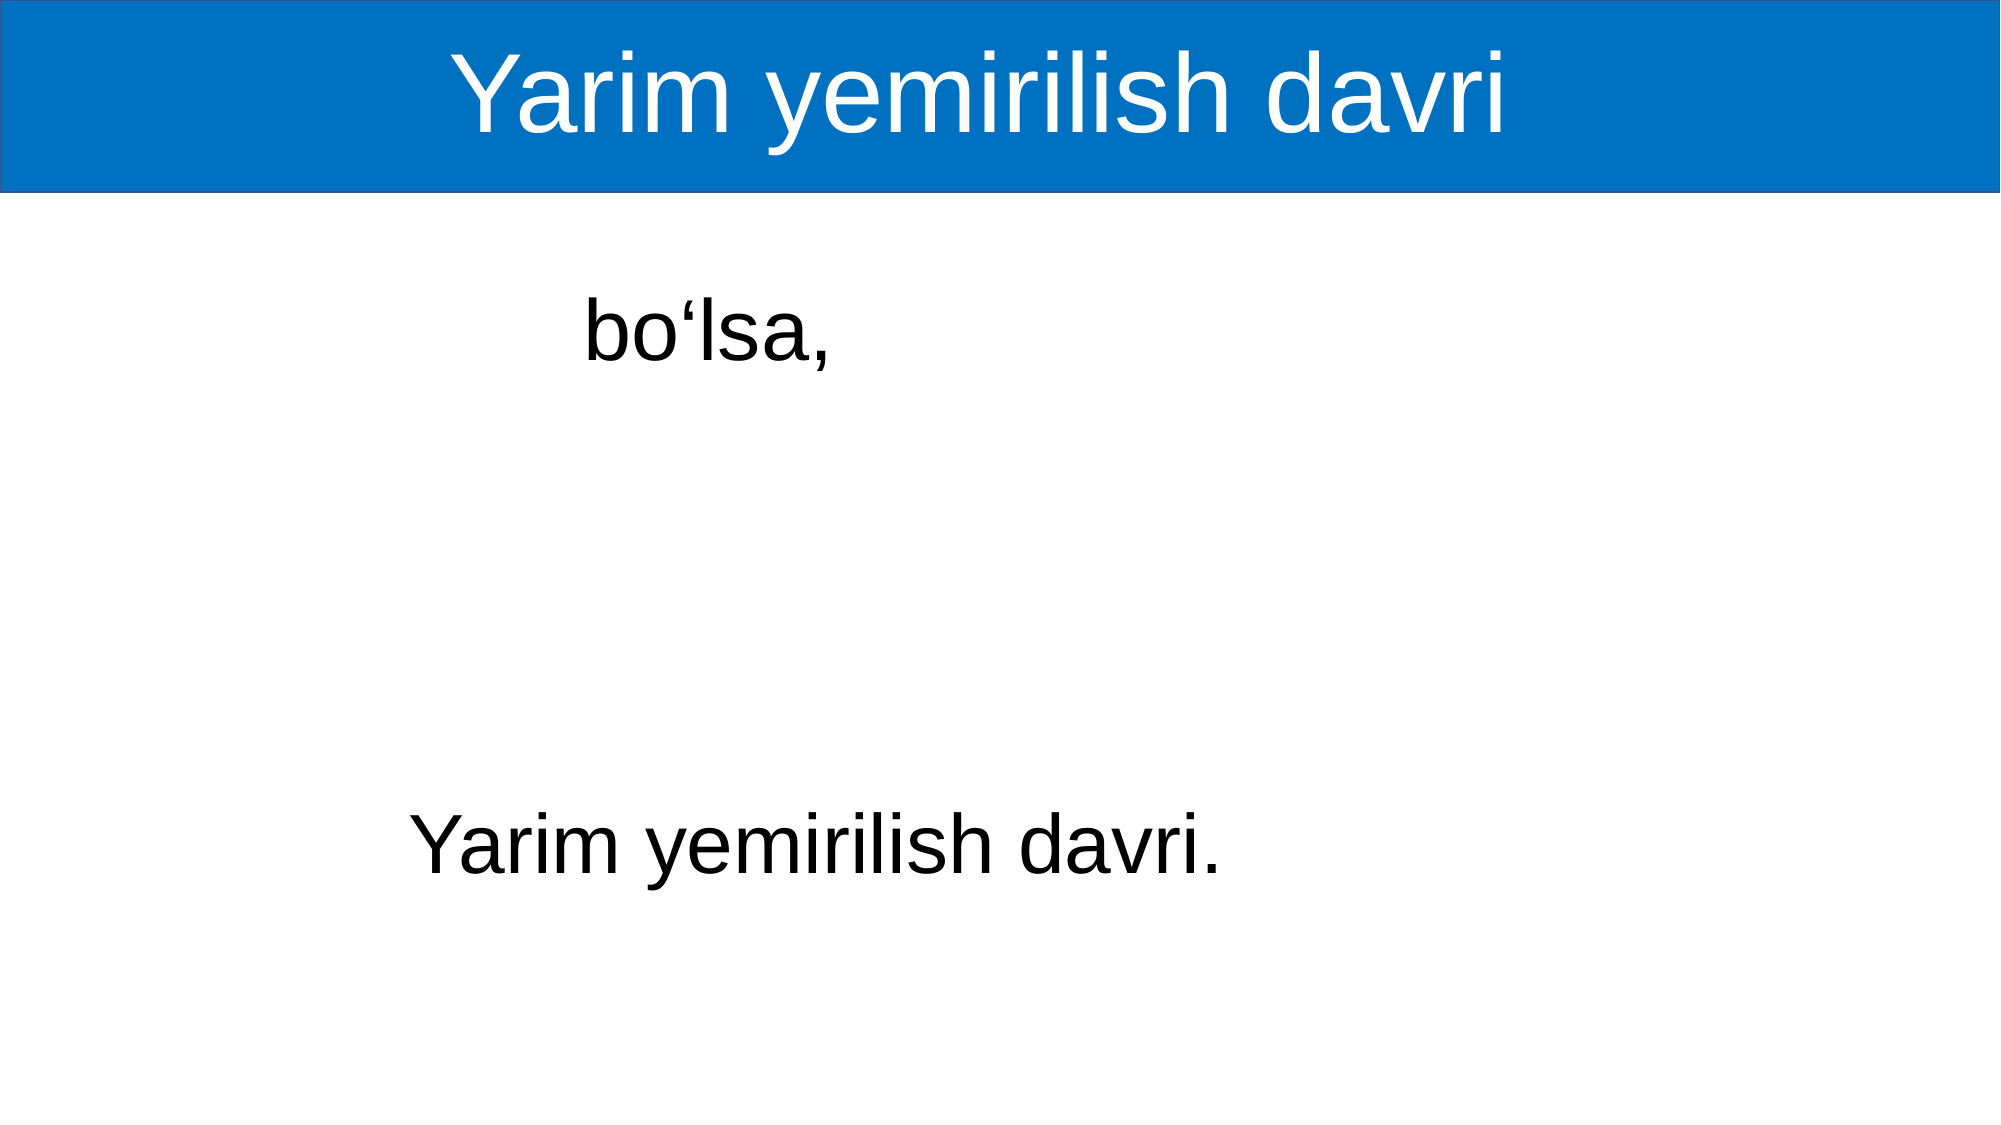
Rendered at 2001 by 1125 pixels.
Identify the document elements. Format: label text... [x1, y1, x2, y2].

title Yarim yemirilish davri [0, 0, 2000, 193]
